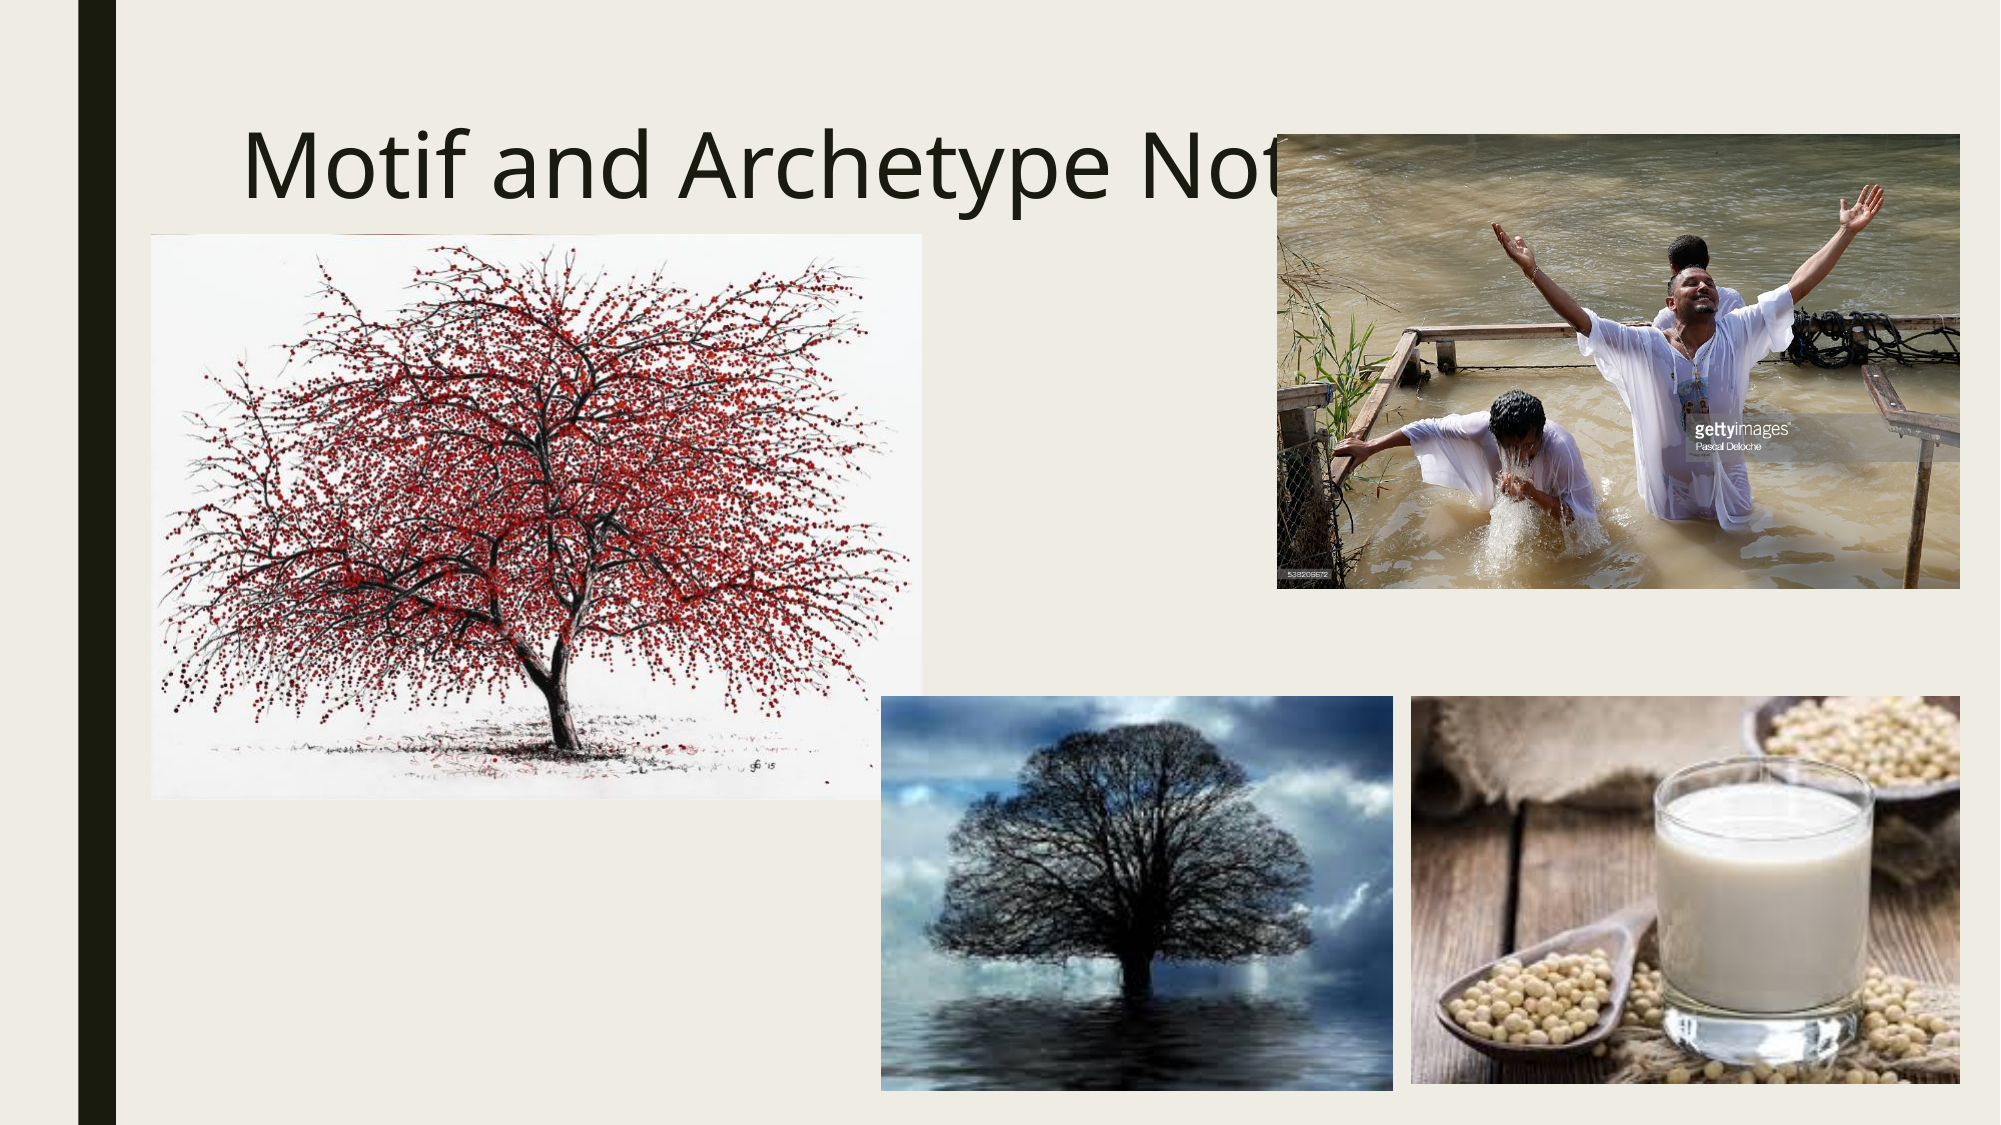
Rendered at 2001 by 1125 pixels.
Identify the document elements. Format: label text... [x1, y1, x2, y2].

picture [1411, 696, 1960, 1084]
picture [151, 234, 1393, 1092]
picture [1277, 134, 1960, 589]
title Motif and Archetype Notes [225, 112, 1800, 357]
